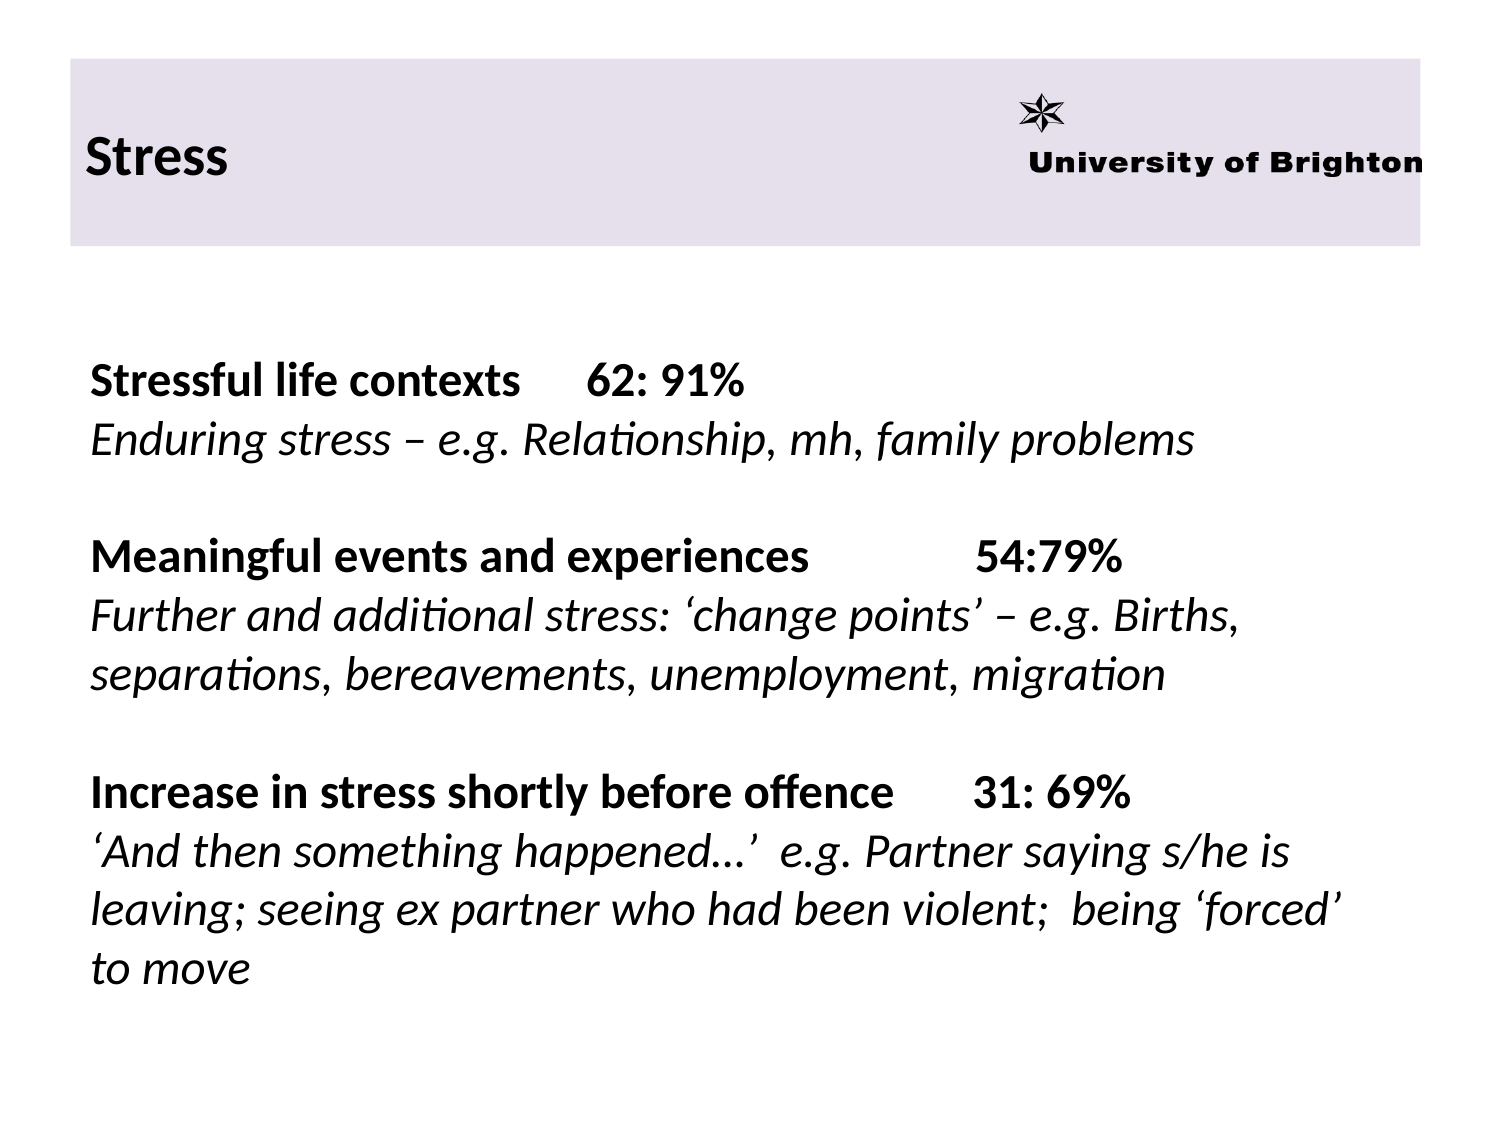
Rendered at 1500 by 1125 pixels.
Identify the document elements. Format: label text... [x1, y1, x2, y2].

list Stressful life contexts 62: 91% Enduring stress – e.g. Relationship, mh, family problems Meaningful events and experiences 54:79% Further and additional stress: ‘change points’ – e.g. Births, separations, bereavements, unemployment, migration Increase in stress shortly before offence 31: 69% ‘And then something happened…’ e.g. Partner saying s/he is leaving; seeing ex partner who had been violent; being ‘forced’ to move [75, 281, 1425, 1005]
picture [1019, 93, 1422, 177]
title Stress [70, 58, 1421, 247]
